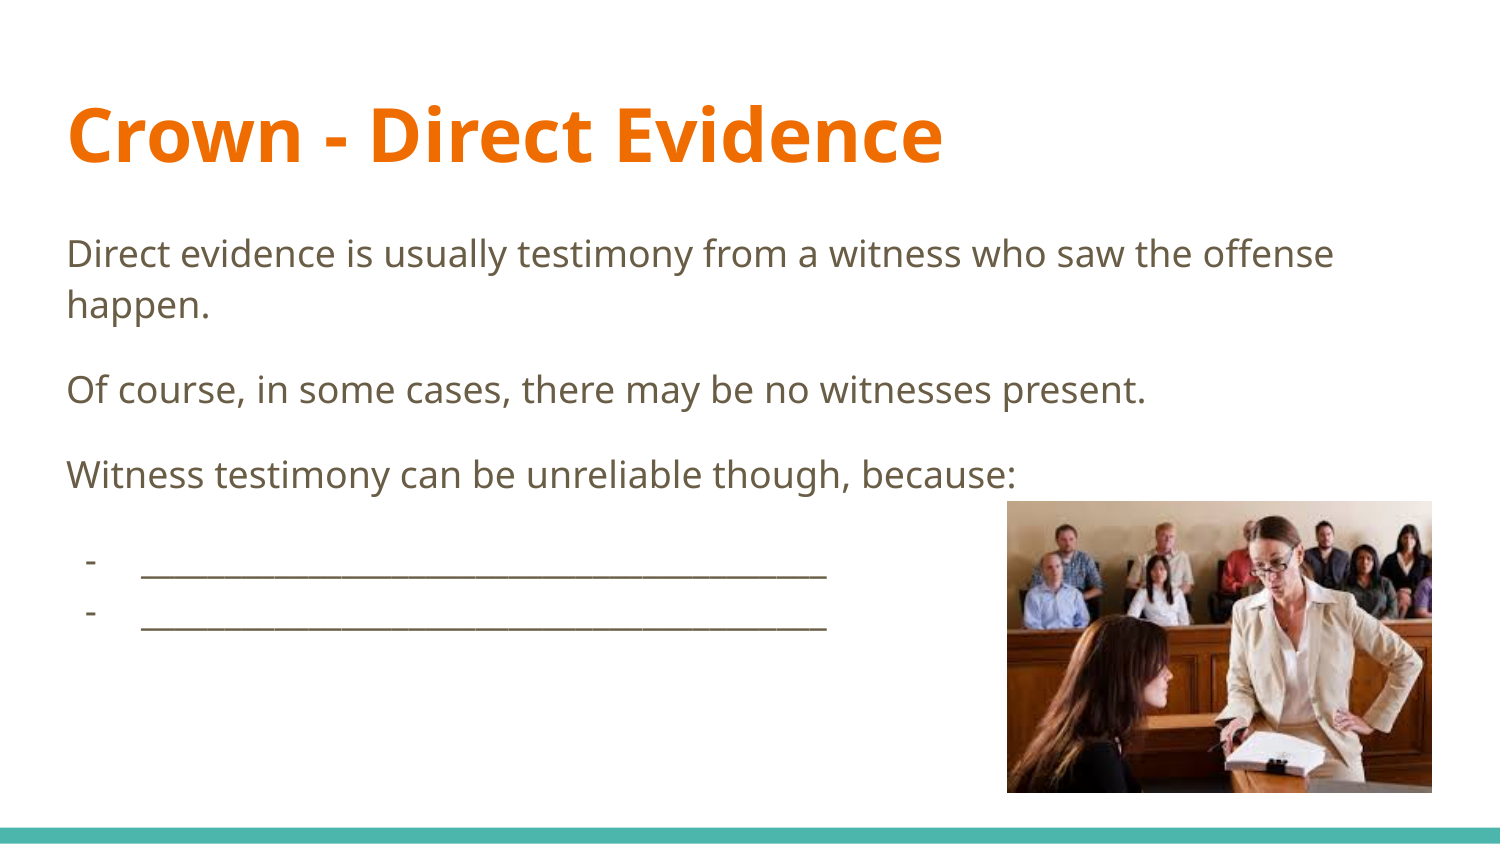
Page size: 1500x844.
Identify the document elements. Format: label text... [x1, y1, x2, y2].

list Direct evidence is usually testimony from a witness who saw the offense happen. Of course, in some cases, there may be no witnesses present. Witness testimony can be unreliable though, because: _________________________________________ _________________________________________ [51, 207, 1449, 750]
picture [1007, 501, 1432, 793]
title Crown - Direct Evidence [51, 72, 1449, 189]
